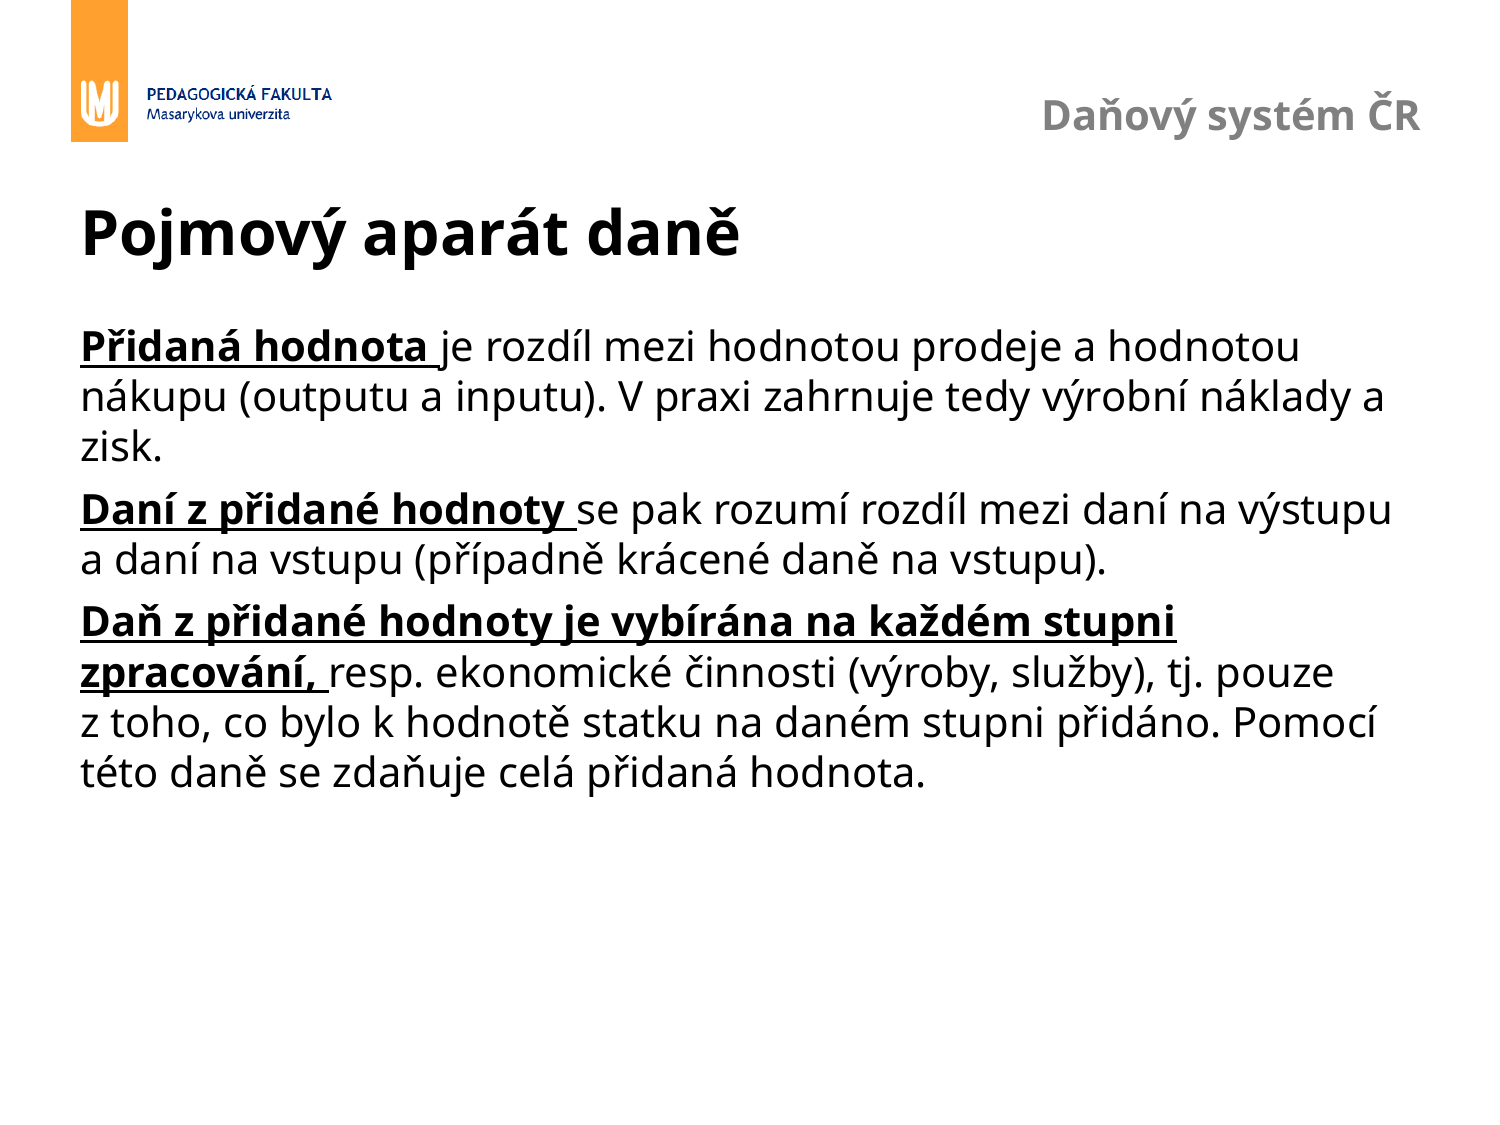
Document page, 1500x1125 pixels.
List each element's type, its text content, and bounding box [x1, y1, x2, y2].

text_box Daňový systém ČR [491, 30, 1437, 149]
picture [0, 0, 381, 148]
text_box Pojmový aparát daně [64, 171, 1436, 290]
text_box Přidaná hodnota je rozdíl mezi hodnotou prodeje a hodnotou nákupu (outputu a inputu). V praxi zahrnuje tedy výrobní náklady a zisk. Daní z přidané hodnoty se pak rozumí rozdíl mezi daní na výstupu a daní na vstupu (případně krácené daně na vstupu). Daň z přidané hodnoty je vybírána na každém stupni zpracování, resp. ekonomické činnosti (výroby, služby), tj. pouze z toho, co bylo k hodnotě statku na daném stupni přidáno. Pomocí této daně se zdaňuje celá přidaná hodnota. [64, 312, 1425, 1057]
